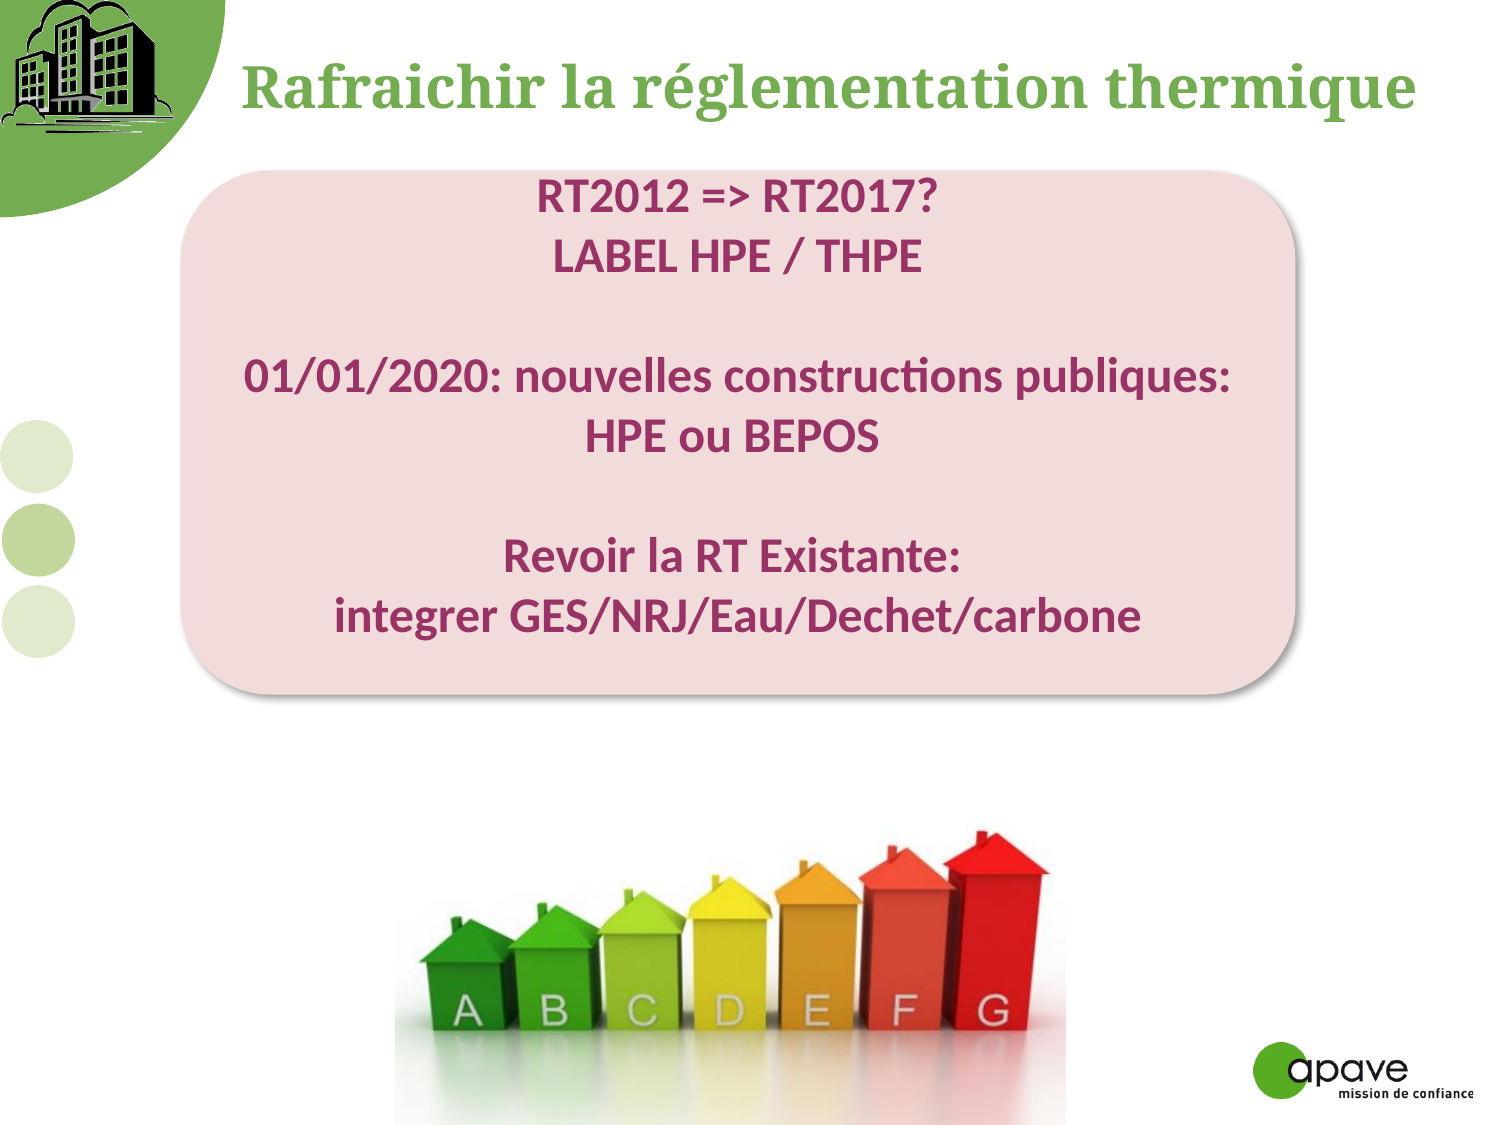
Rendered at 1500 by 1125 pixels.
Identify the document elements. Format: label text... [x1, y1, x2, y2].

text_box Rafraichir la réglementation thermique [182, 42, 1500, 128]
picture [395, 727, 1066, 1125]
text_box RT2012 => RT2017? LABEL HPE / THPE 01/01/2020: nouvelles constructions publiques: HPE ou BEPOS Revoir la RT Existante: integrer GES/NRJ/Eau/Dechet/carbone [180, 170, 1296, 695]
picture [1253, 1042, 1474, 1099]
picture [0, 0, 178, 134]
